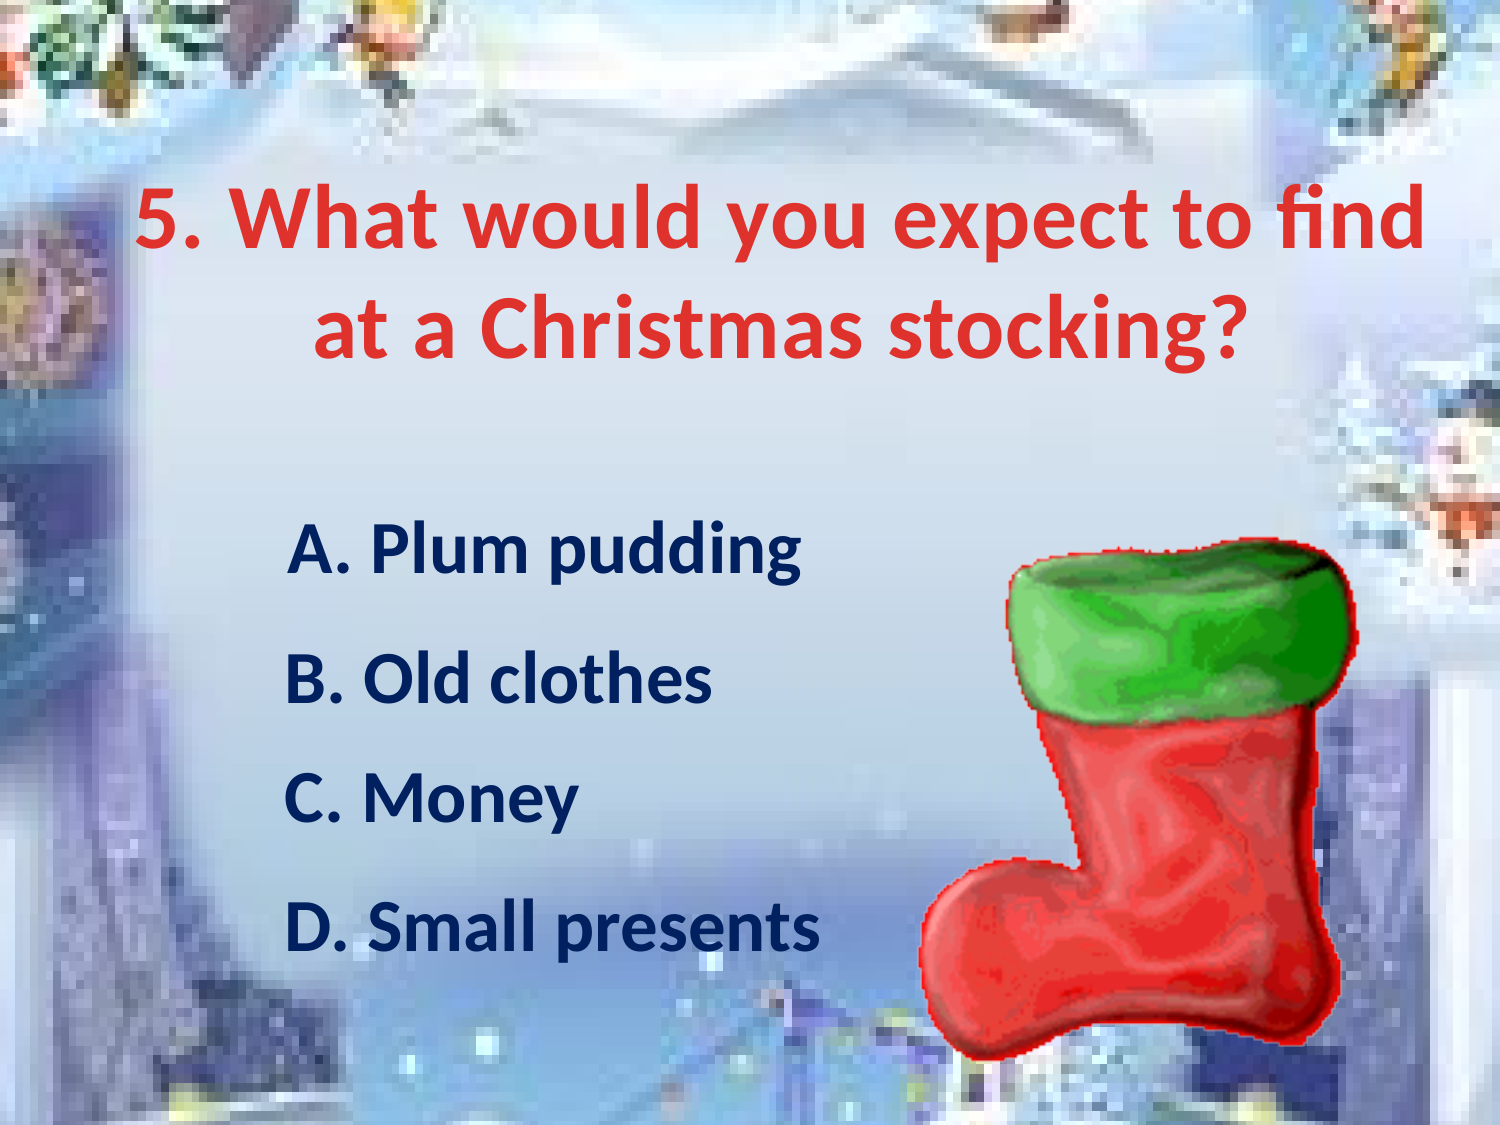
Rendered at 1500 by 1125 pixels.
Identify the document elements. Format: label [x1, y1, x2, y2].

picture [891, 341, 1420, 1125]
list [0, 0, 1500, 1125]
